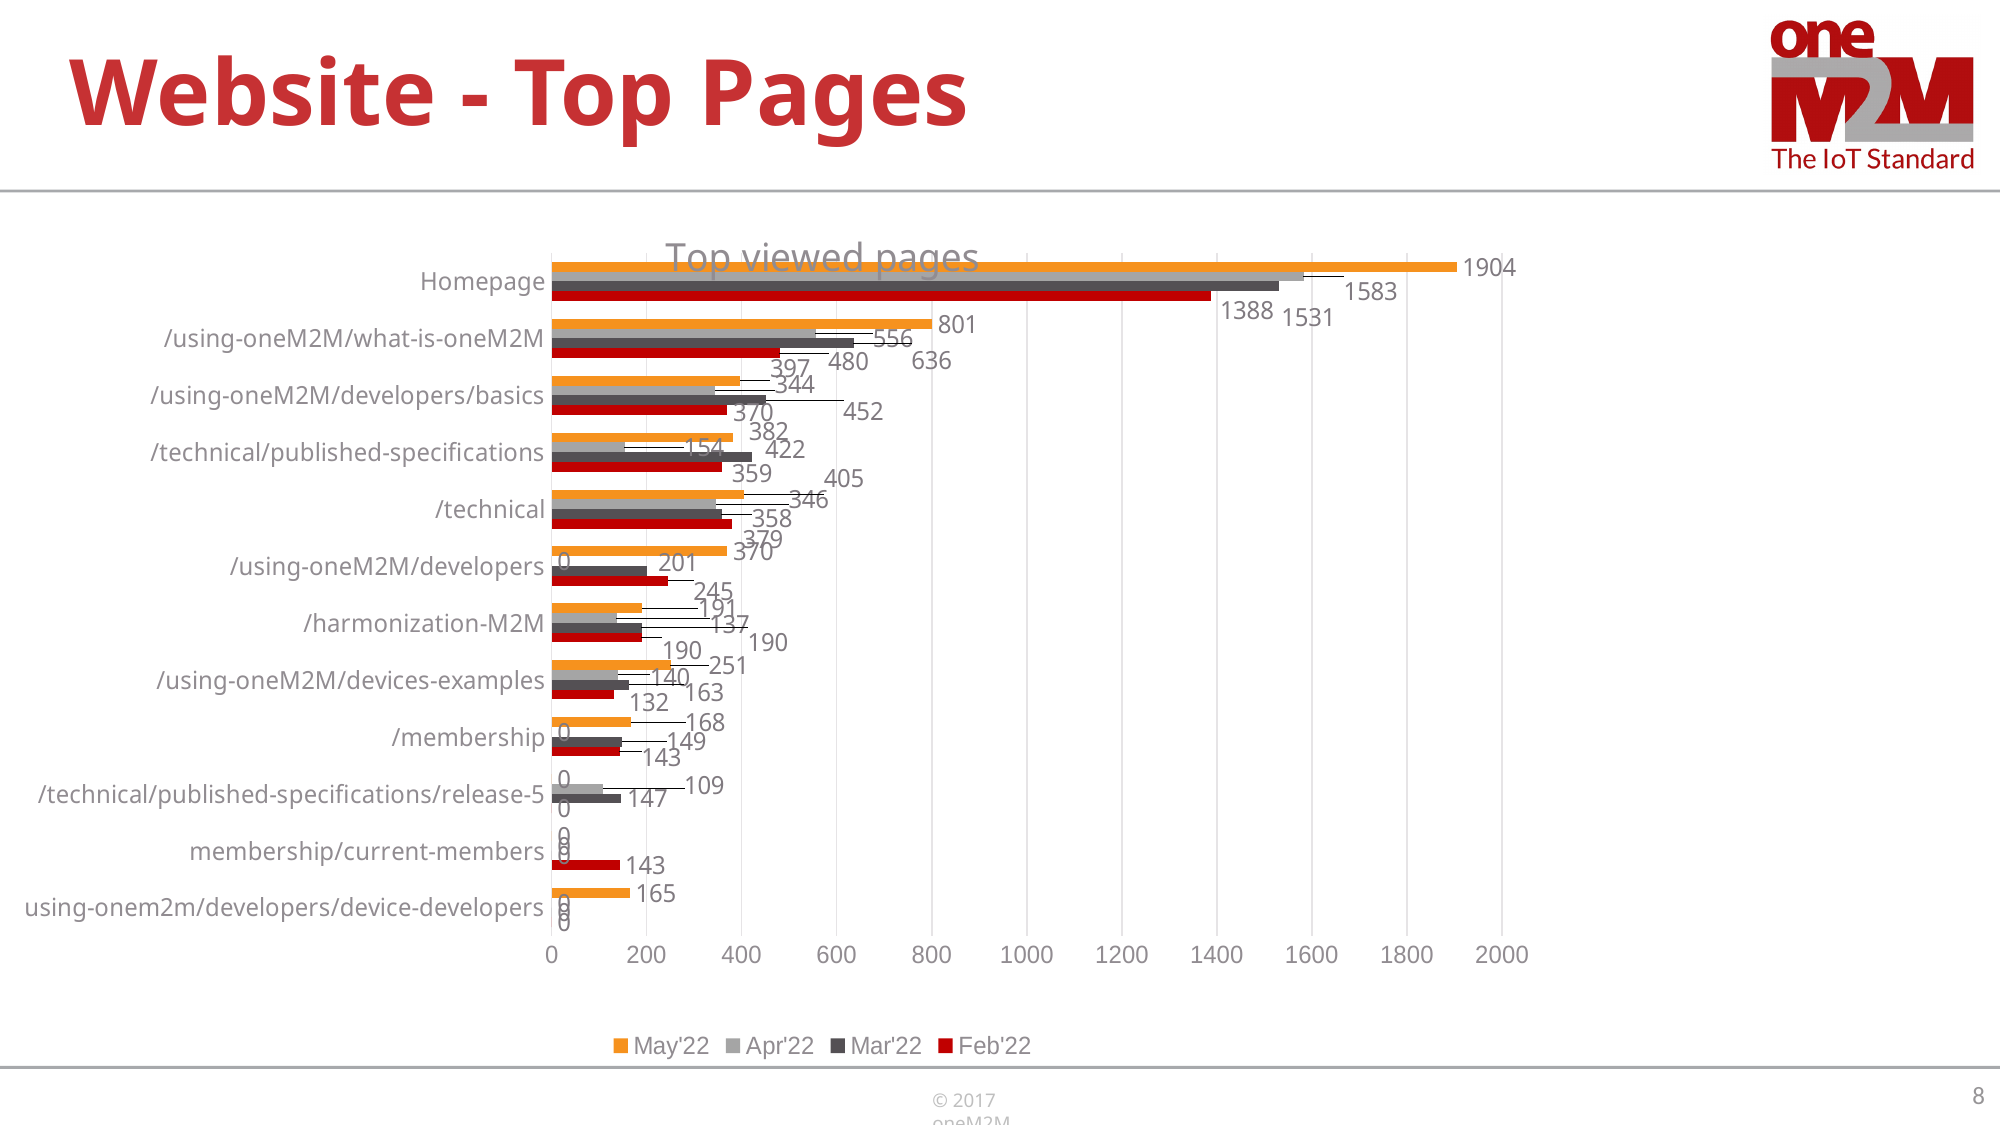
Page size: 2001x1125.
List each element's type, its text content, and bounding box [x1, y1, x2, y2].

picture [1763, 14, 1981, 175]
chart [24, 192, 1559, 1066]
title Website - Top Pages [54, 0, 1343, 191]
slide_number 8 [1918, 1065, 2000, 1125]
